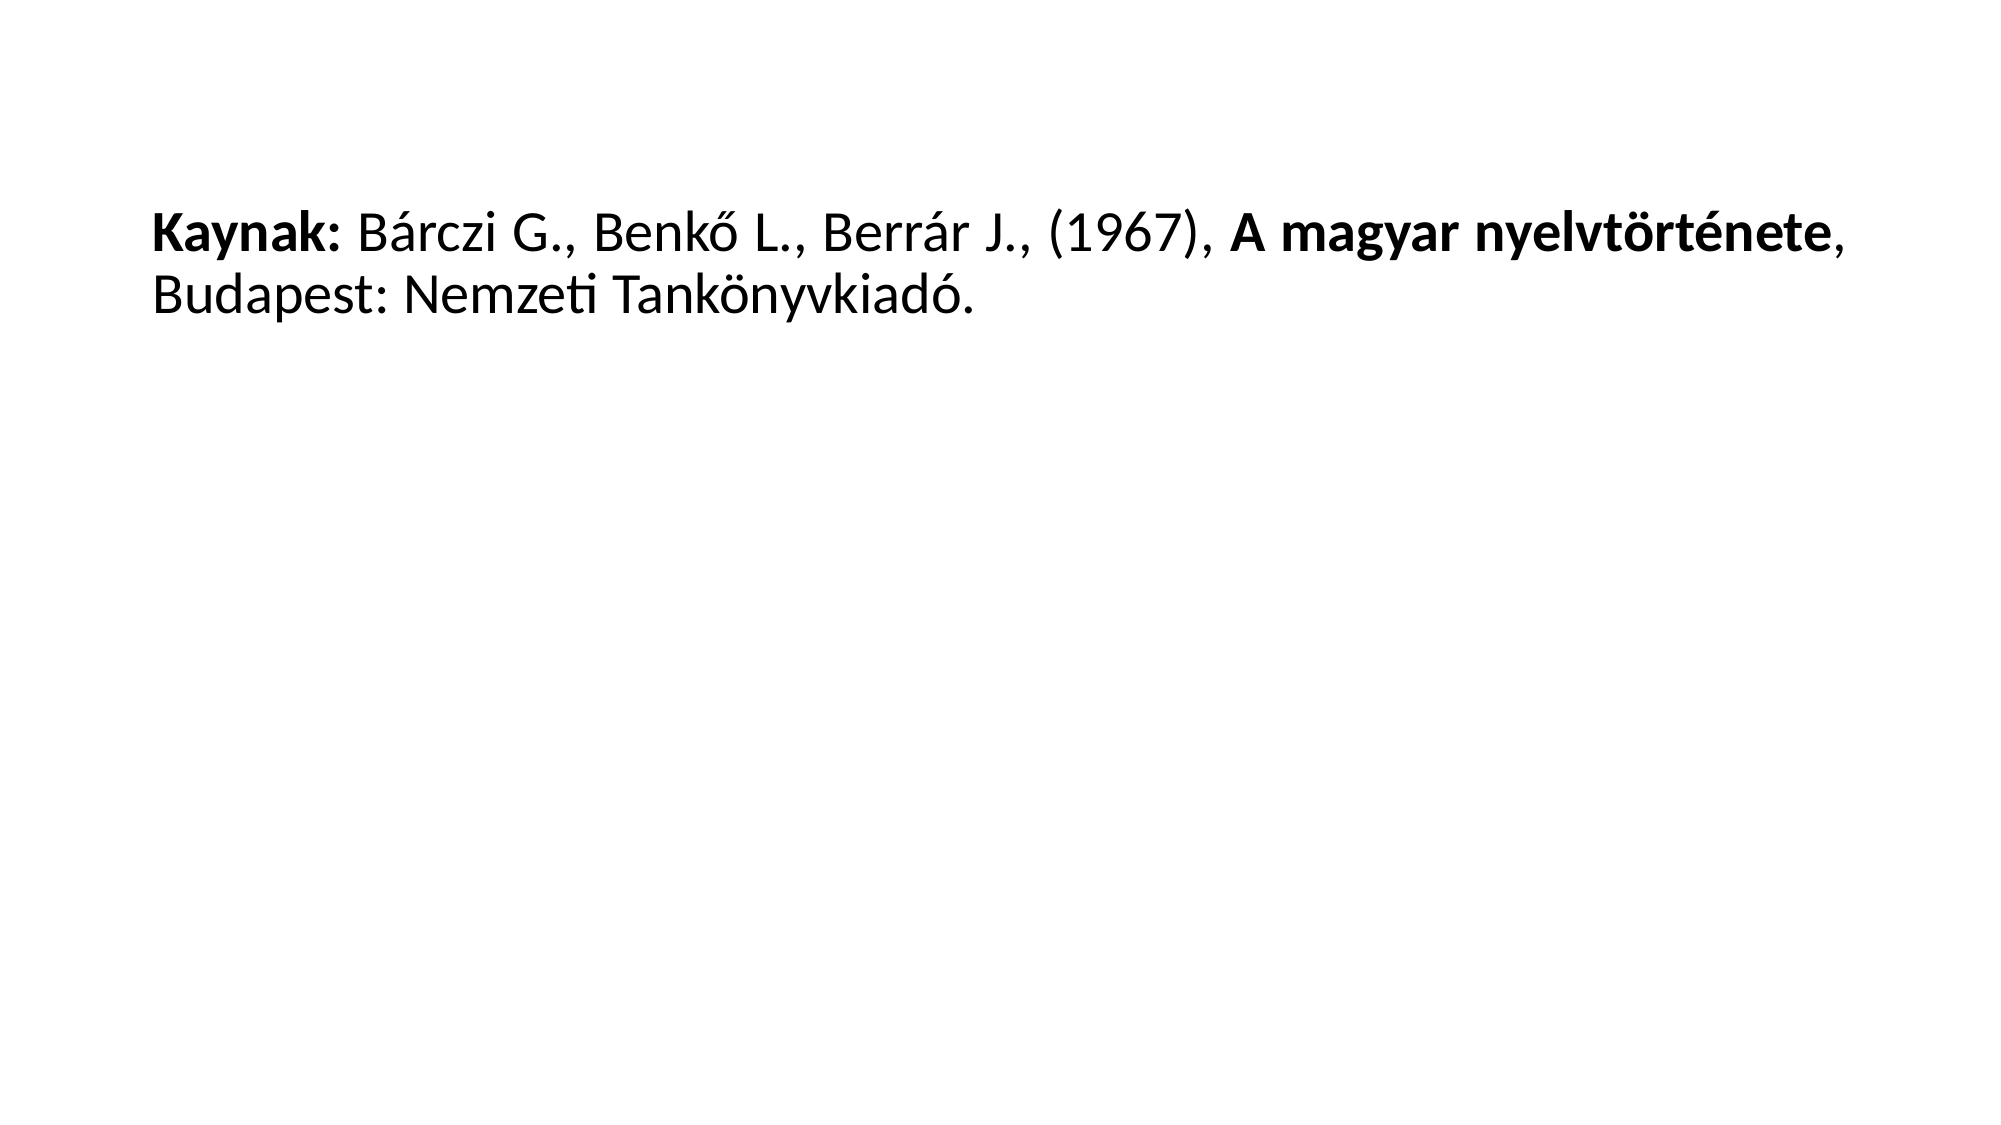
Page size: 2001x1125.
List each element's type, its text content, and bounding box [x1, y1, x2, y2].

list Kaynak: Bárczi G., Benkő L., Berrár J., (1967), A magyar nyelvtörténete, Budapest: Nemzeti Tankönyvkiadó. [137, 193, 1863, 1014]
